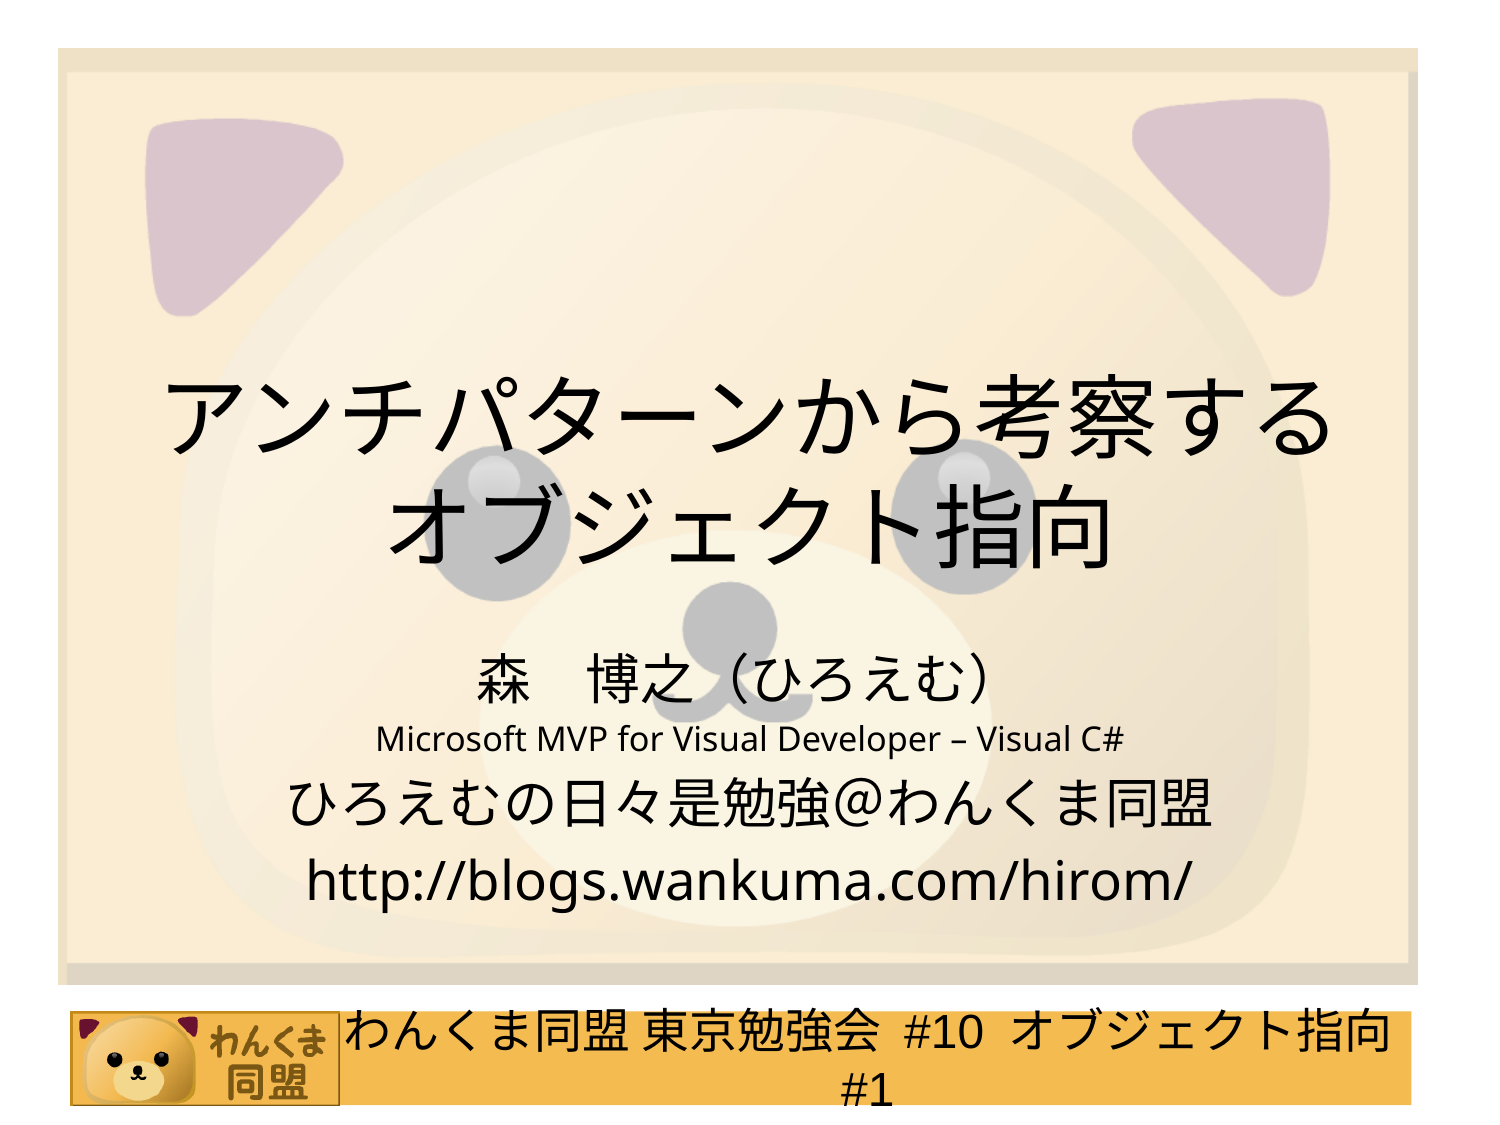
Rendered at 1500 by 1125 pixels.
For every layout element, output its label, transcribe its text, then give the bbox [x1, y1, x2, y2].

subtitle 森 博之（ひろえむ） Microsoft MVP for Visual Developer – Visual C# ひろえむの日々是勉強＠わんくま同盟 http://blogs.wankuma.com/hirom/ [224, 637, 1276, 926]
title アンチパターンから考察する オブジェクト指向 [112, 349, 1388, 591]
picture [70, 1011, 340, 1106]
picture [58, 48, 1418, 985]
